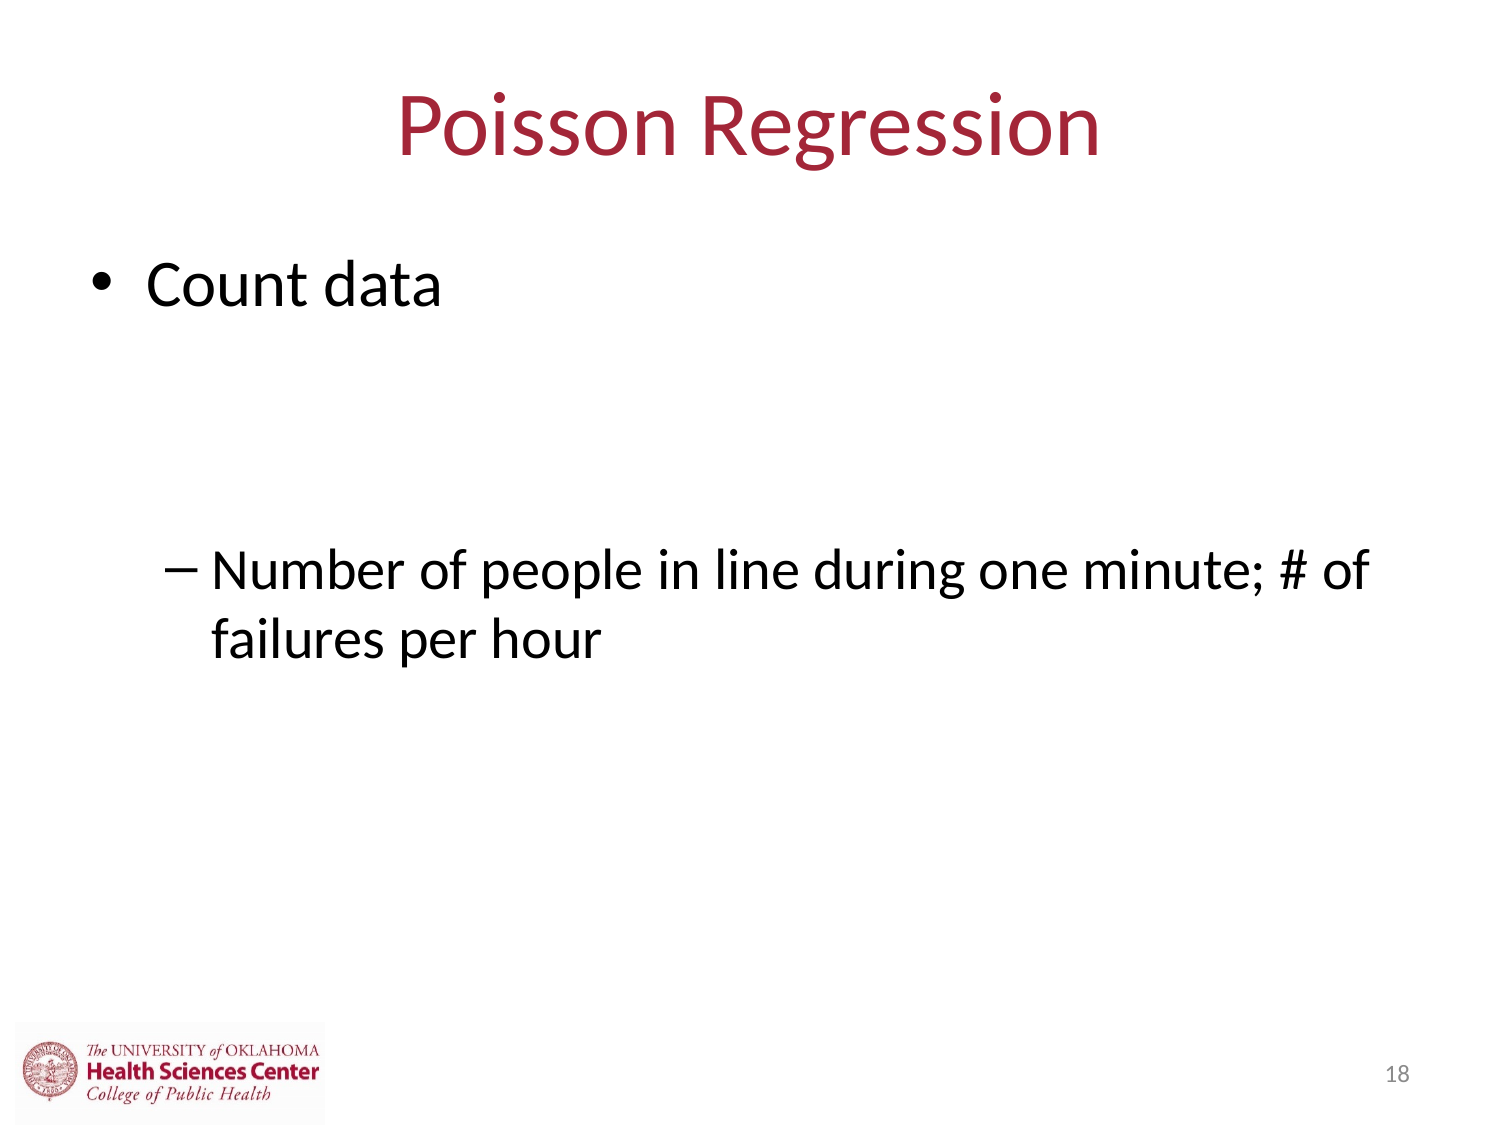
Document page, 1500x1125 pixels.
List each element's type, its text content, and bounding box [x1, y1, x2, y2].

title Poisson Regression [75, 24, 1425, 213]
slide_number 18 [1074, 1042, 1425, 1103]
picture [15, 1022, 325, 1125]
